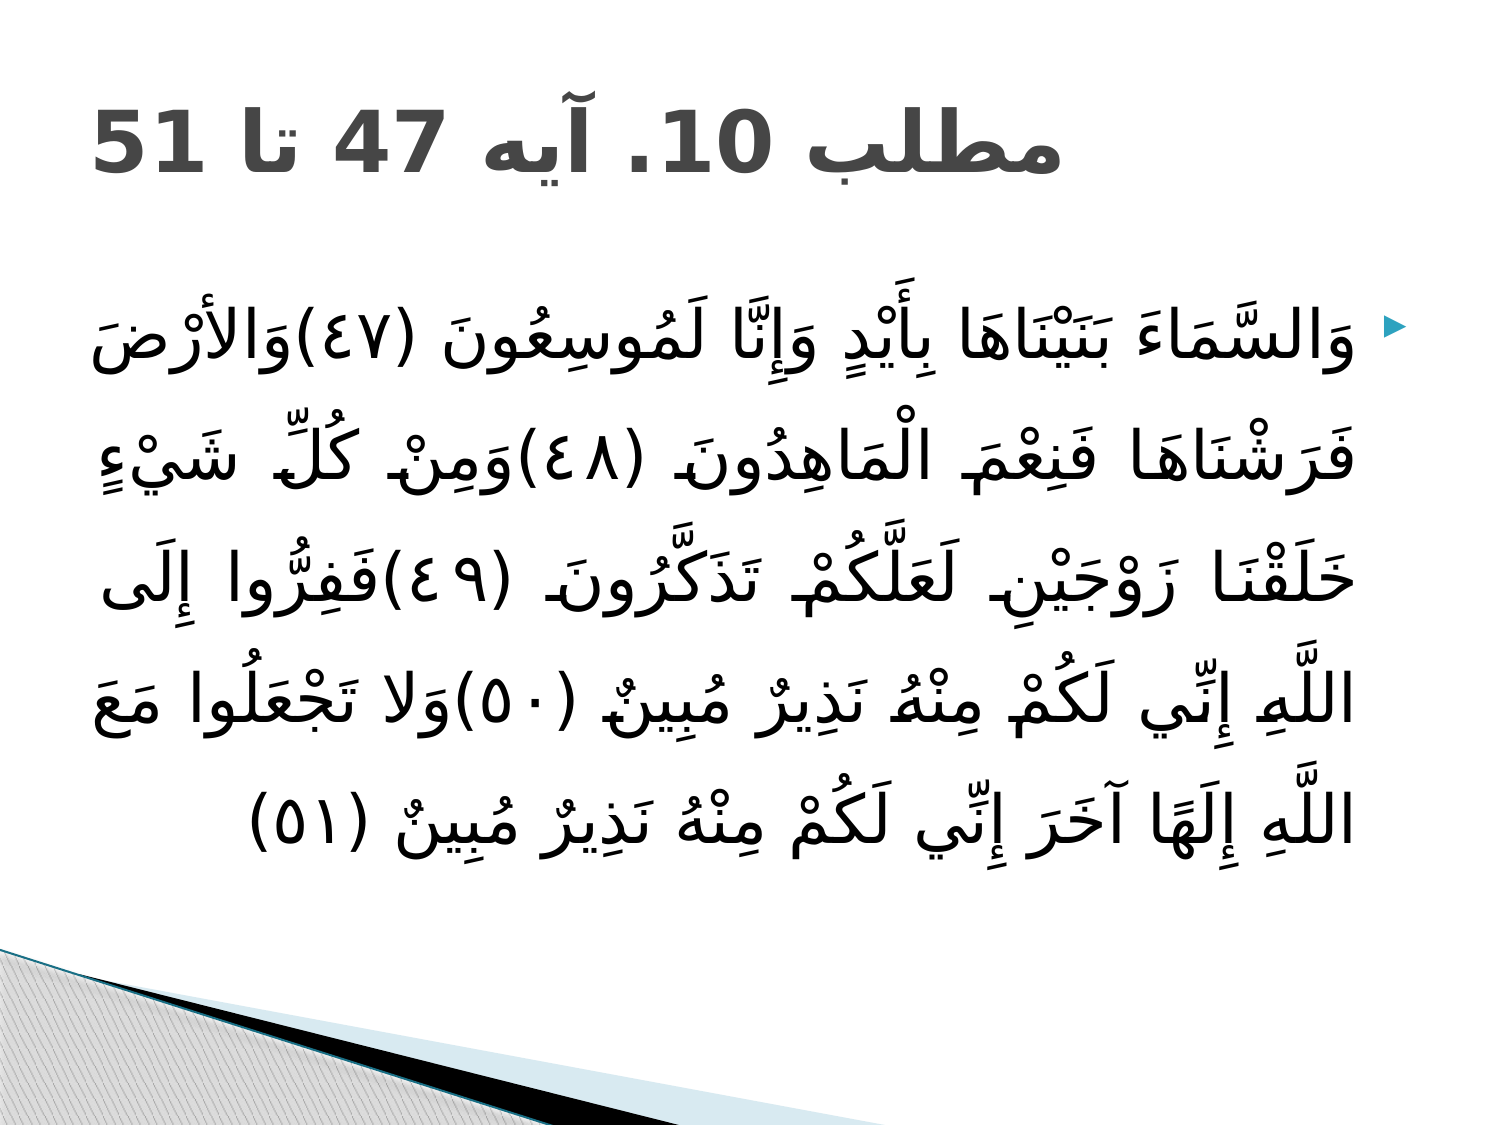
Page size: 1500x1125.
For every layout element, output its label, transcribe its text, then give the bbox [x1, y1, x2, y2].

list وَالسَّمَاءَ بَنَيْنَاهَا بِأَيْدٍ وَإِنَّا لَمُوسِعُونَ (٤٧)وَالأرْضَ فَرَشْنَاهَا فَنِعْمَ الْمَاهِدُونَ (٤٨)وَمِنْ كُلِّ شَيْءٍ خَلَقْنَا زَوْجَيْنِ لَعَلَّكُمْ تَذَكَّرُونَ (٤٩)فَفِرُّوا إِلَى اللَّهِ إِنِّي لَكُمْ مِنْهُ نَذِيرٌ مُبِينٌ (٥٠)وَلا تَجْعَلُوا مَعَ اللَّهِ إِلَهًا آخَرَ إِنِّي لَكُمْ مِنْهُ نَذِيرٌ مُبِينٌ (٥١) [75, 243, 1425, 986]
title مطلب 10. آیه 47 تا 51 [75, 45, 1425, 233]
